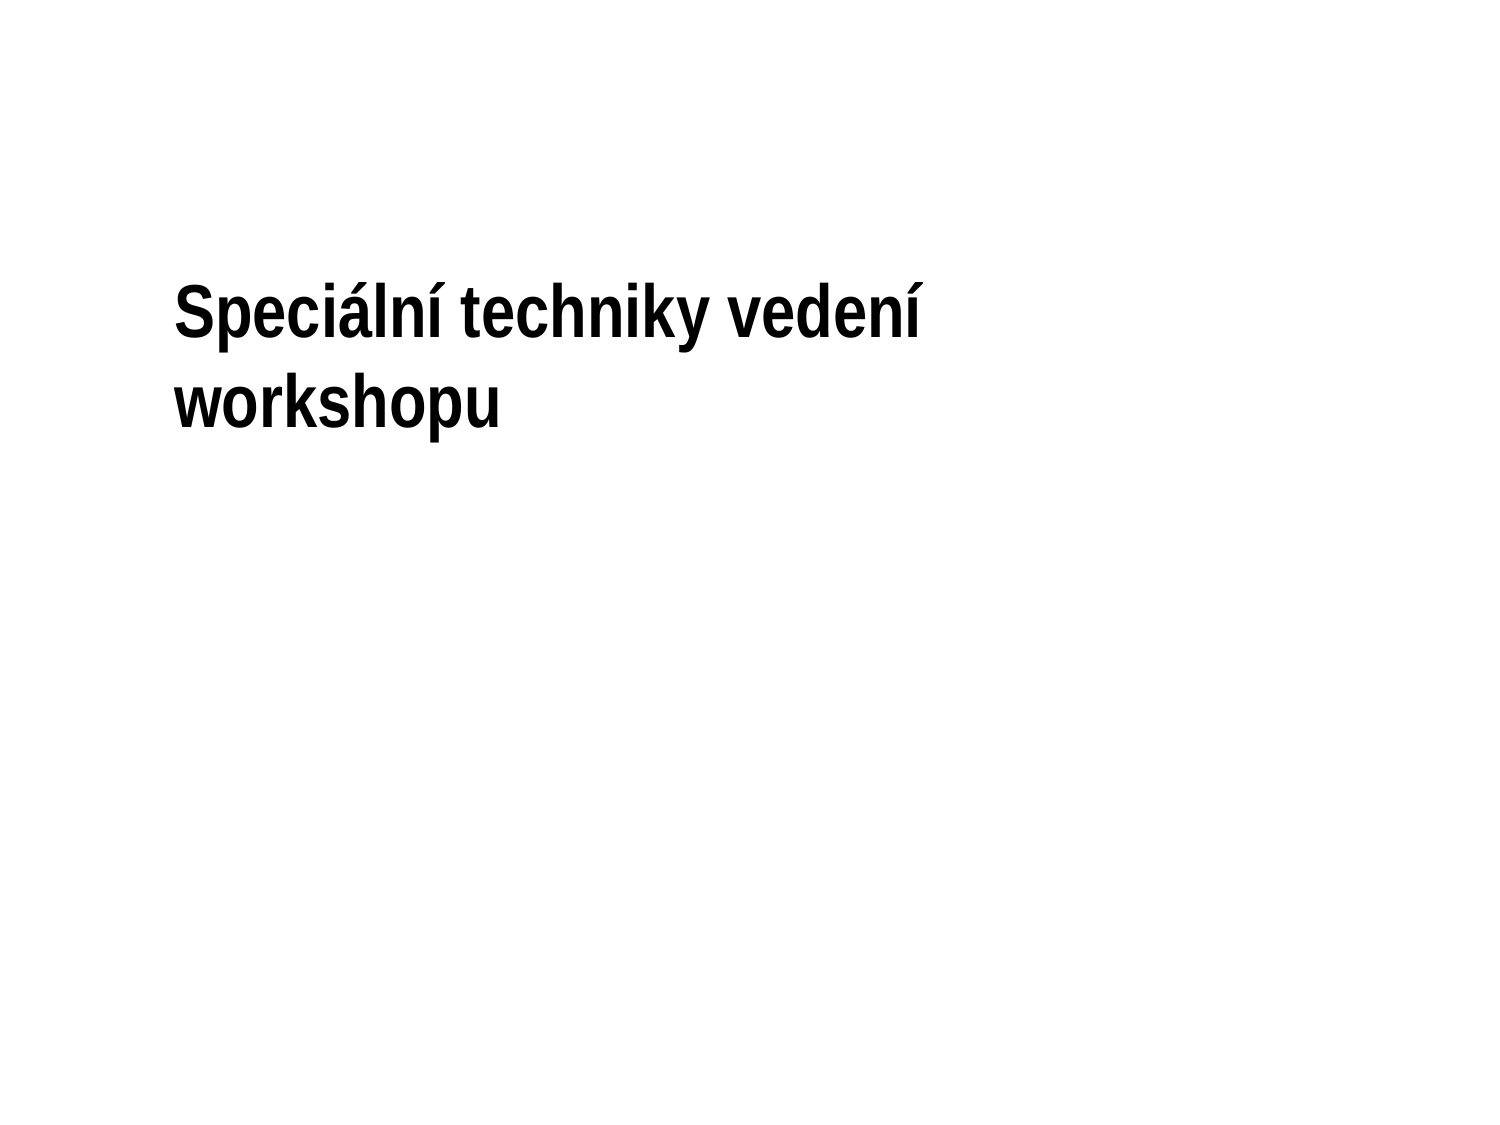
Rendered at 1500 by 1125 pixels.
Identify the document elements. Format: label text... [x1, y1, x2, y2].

text_box Speciální techniky vedení workshopu [159, 255, 1211, 451]
